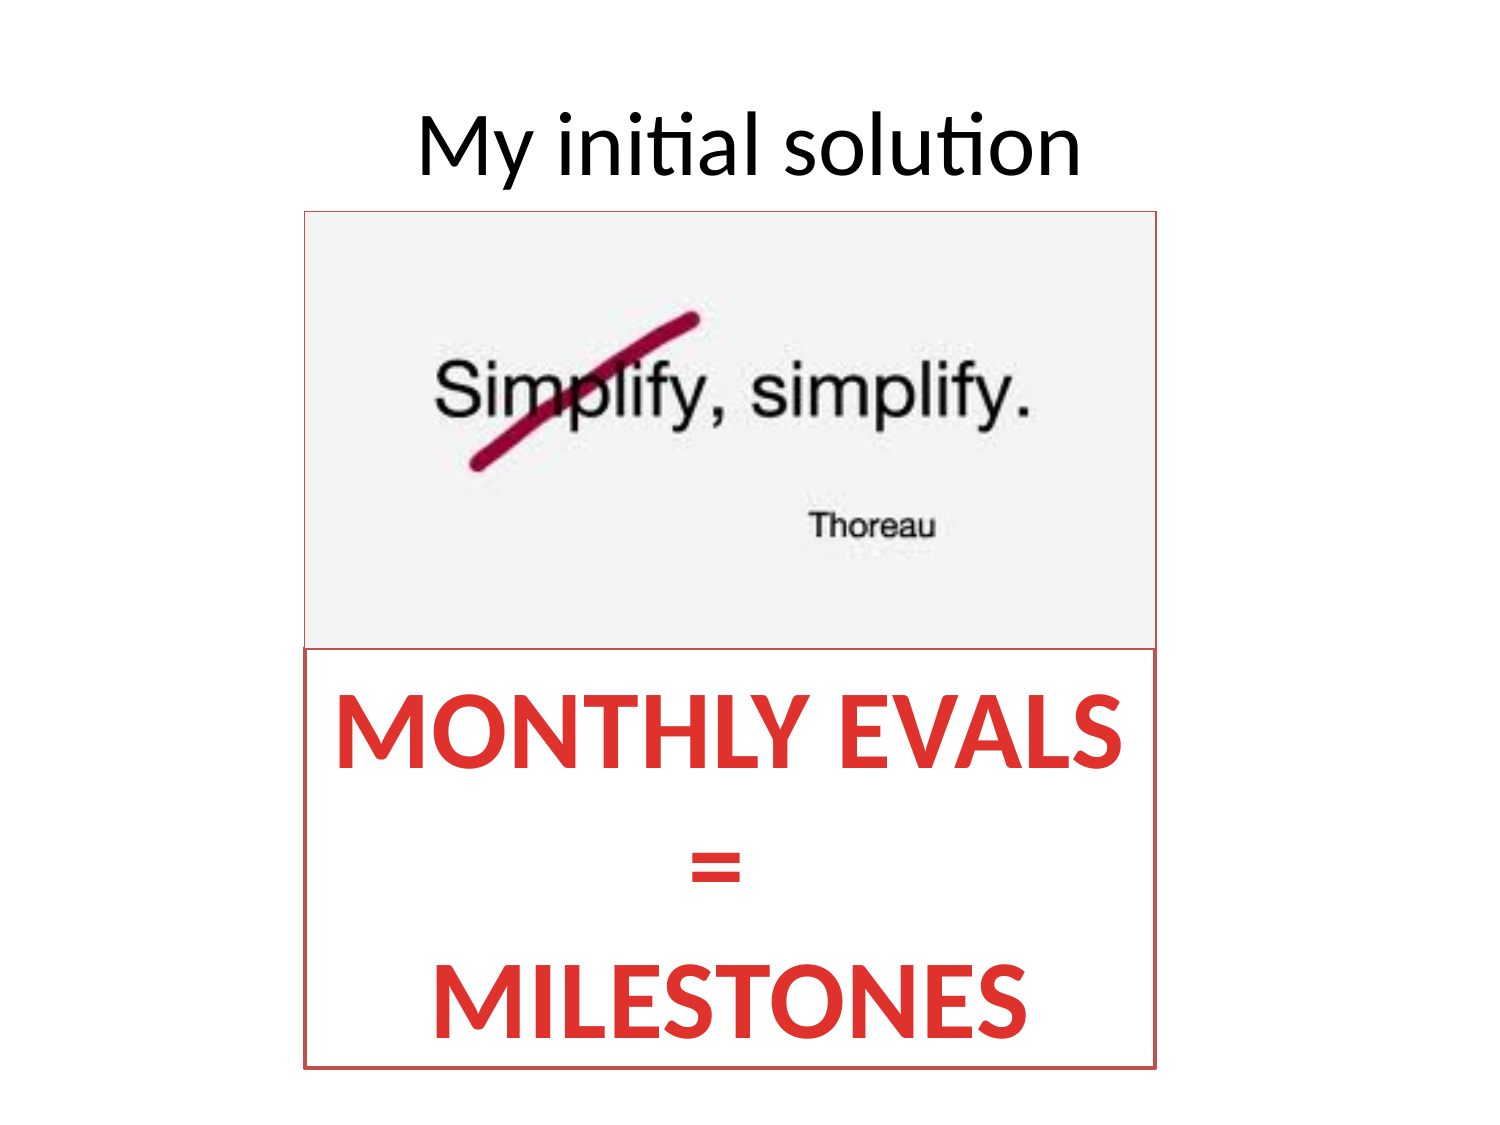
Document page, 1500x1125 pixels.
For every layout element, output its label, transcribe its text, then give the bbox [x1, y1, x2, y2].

text_box MONTHLY EVALS = MILESTONES [303, 656, 1157, 1070]
picture [304, 212, 1156, 649]
title My initial solution [75, 45, 1425, 233]
